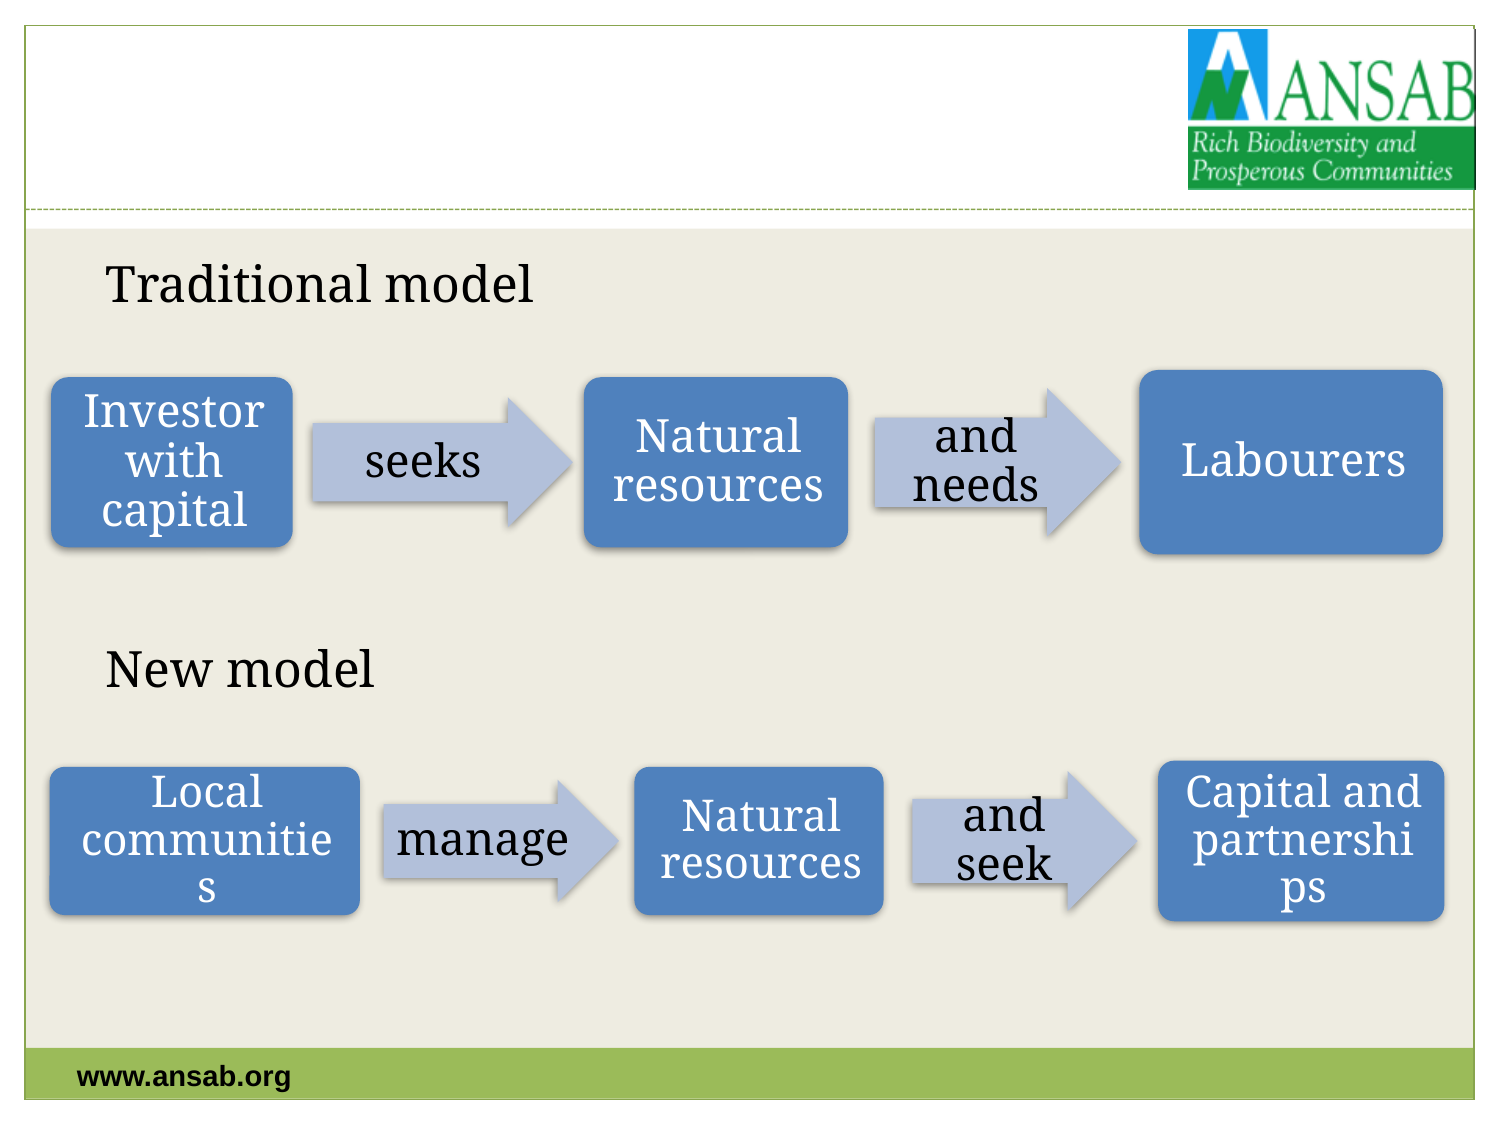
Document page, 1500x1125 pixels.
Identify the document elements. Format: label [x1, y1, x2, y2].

list [49, 722, 1445, 1091]
text_box [49, 212, 1445, 713]
picture [1188, 29, 1476, 190]
